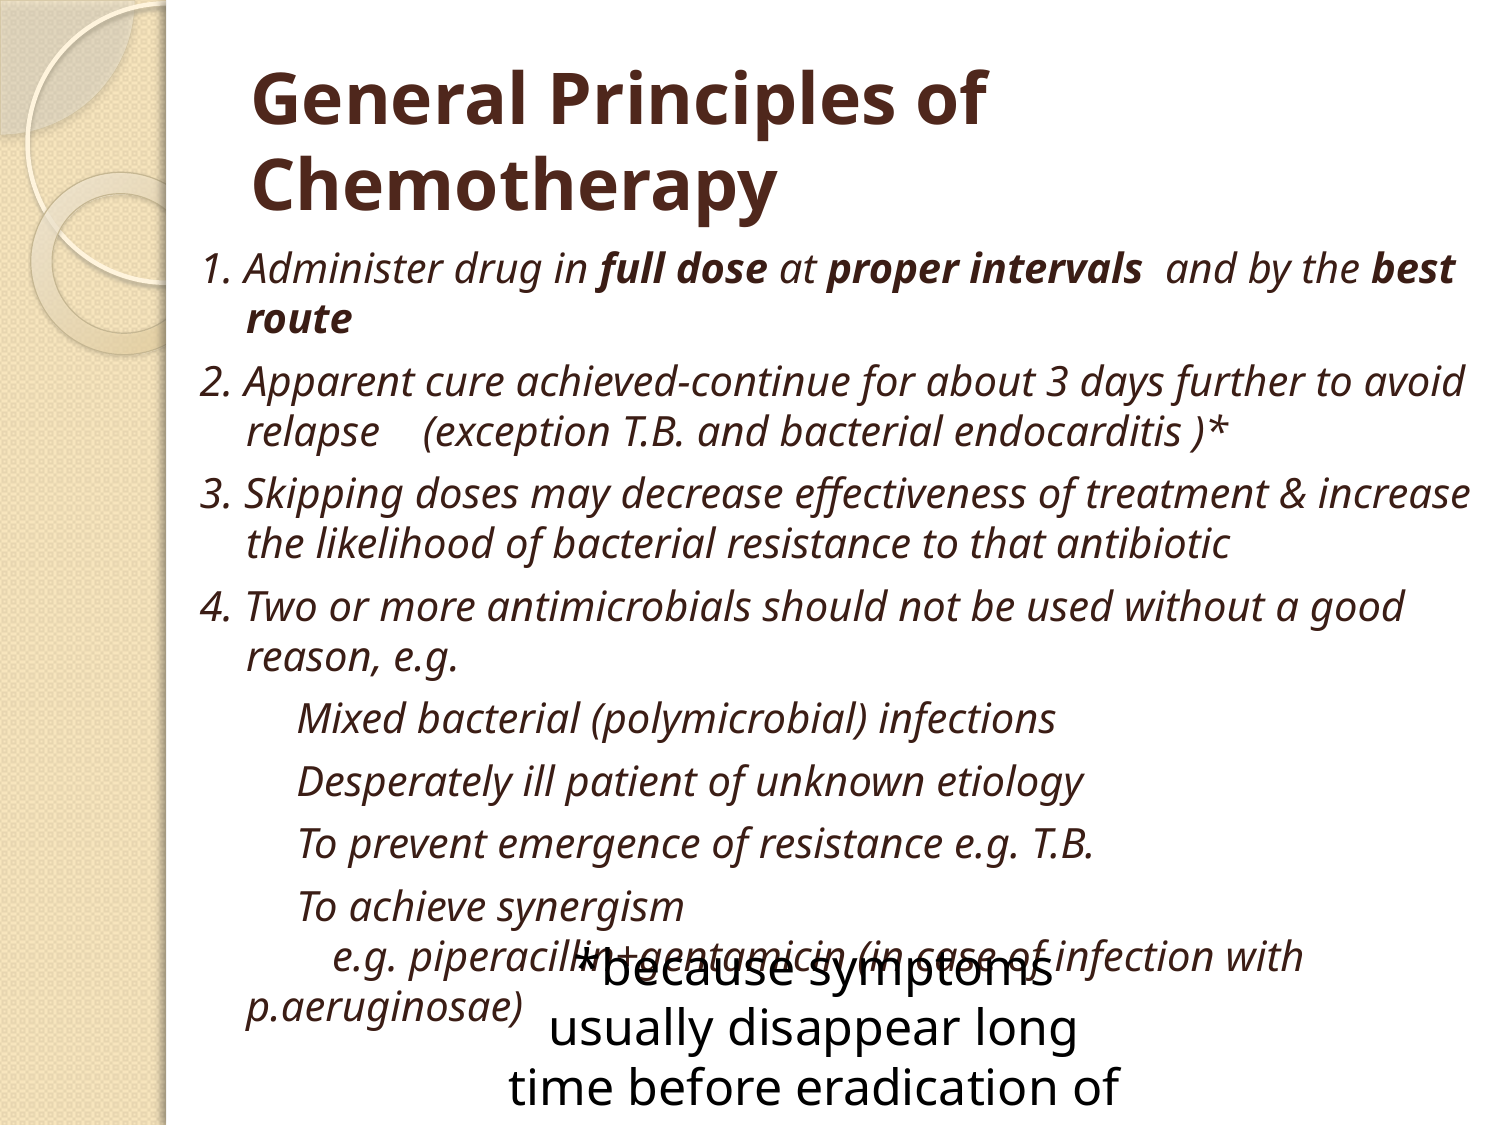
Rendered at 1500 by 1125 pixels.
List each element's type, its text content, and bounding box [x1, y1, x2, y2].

list 1. Administer drug in full dose at proper intervals and by the best route 2. Apparent cure achieved-continue for about 3 days further to avoid relapse (exception T.B. and bacterial endocarditis )* 3. Skipping doses may decrease effectiveness of treatment & increase the likelihood of bacterial resistance to that antibiotic 4. Two or more antimicrobials should not be used without a good reason, e.g. Mixed bacterial (polymicrobial) infections Desperately ill patient of unknown etiology To prevent emergence of resistance e.g. T.B. To achieve synergism e.g. piperacillin+gentamicin (in case of infection with p.aeruginosae) [170, 234, 1495, 1048]
title General Principles of Chemotherapy [235, 45, 1466, 233]
text_box *because symptoms usually disappear long time before eradication of bacteria [492, 928, 1137, 1125]
